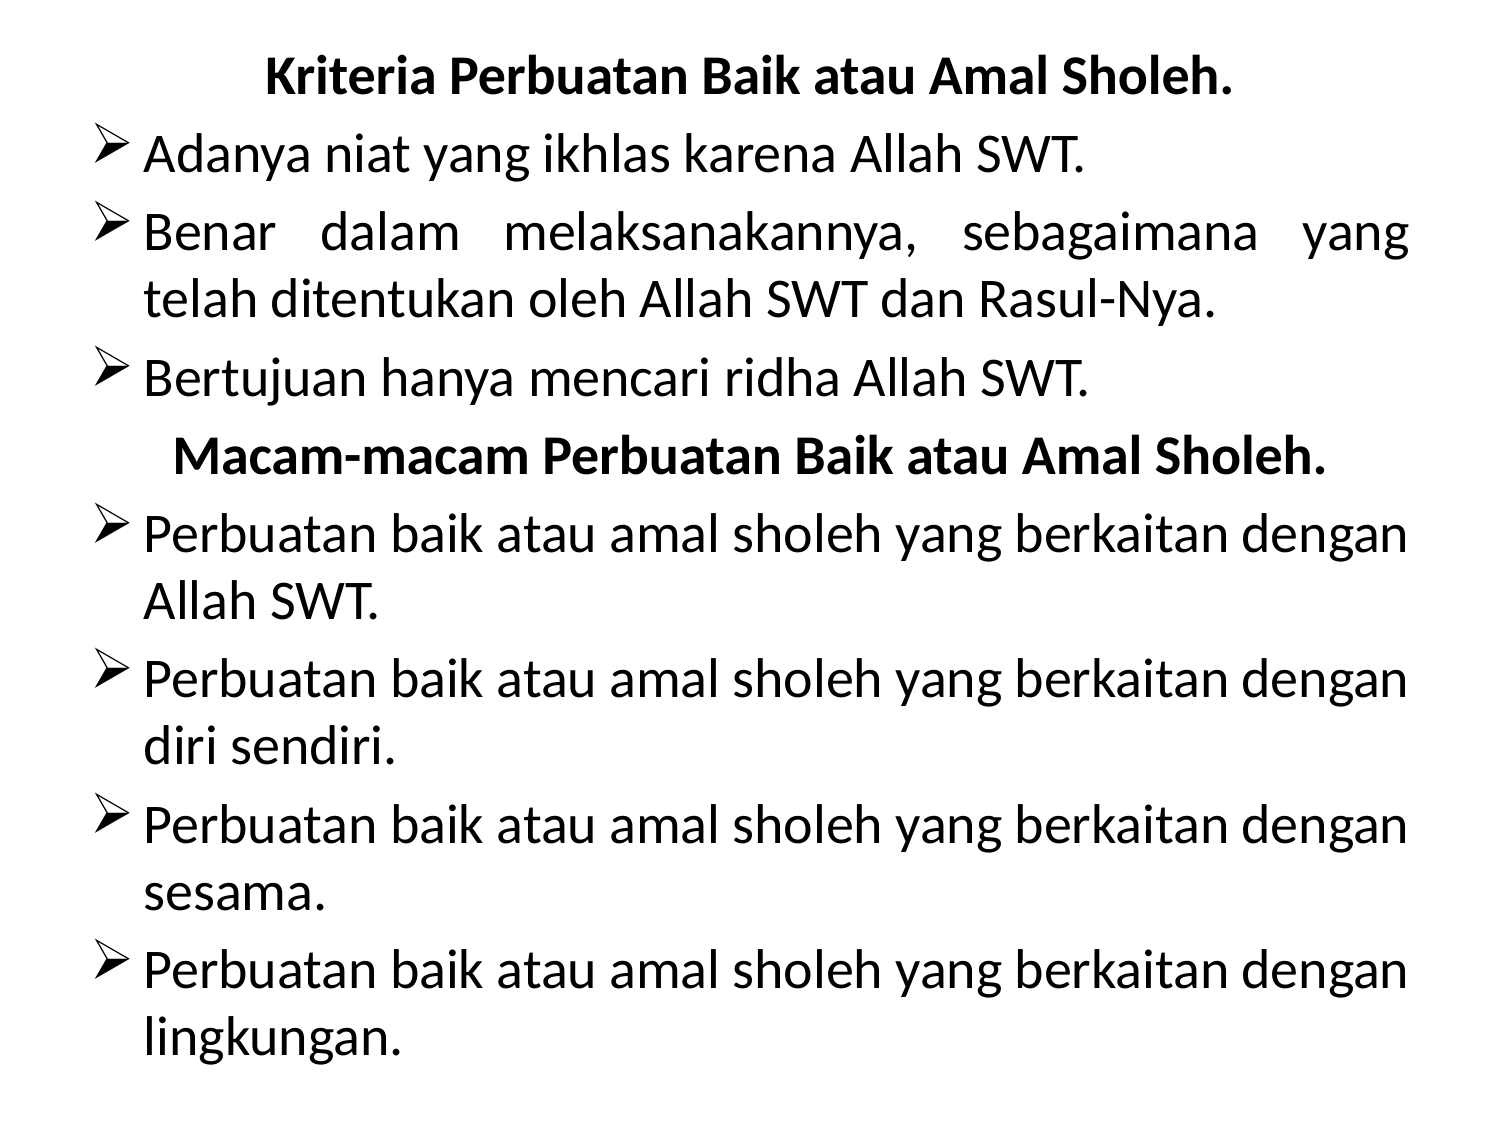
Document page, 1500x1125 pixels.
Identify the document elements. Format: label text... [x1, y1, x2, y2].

list Kriteria Perbuatan Baik atau Amal Sholeh. Adanya niat yang ikhlas karena Allah SWT. Benar dalam melaksanakannya, sebagaimana yang telah ditentukan oleh Allah SWT dan Rasul-Nya. Bertujuan hanya mencari ridha Allah SWT. Macam-macam Perbuatan Baik atau Amal Sholeh. Perbuatan baik atau amal sholeh yang berkaitan dengan Allah SWT. Perbuatan baik atau amal sholeh yang berkaitan dengan diri sendiri. Perbuatan baik atau amal sholeh yang berkaitan dengan sesama. Perbuatan baik atau amal sholeh yang berkaitan dengan lingkungan. [75, 30, 1425, 1083]
